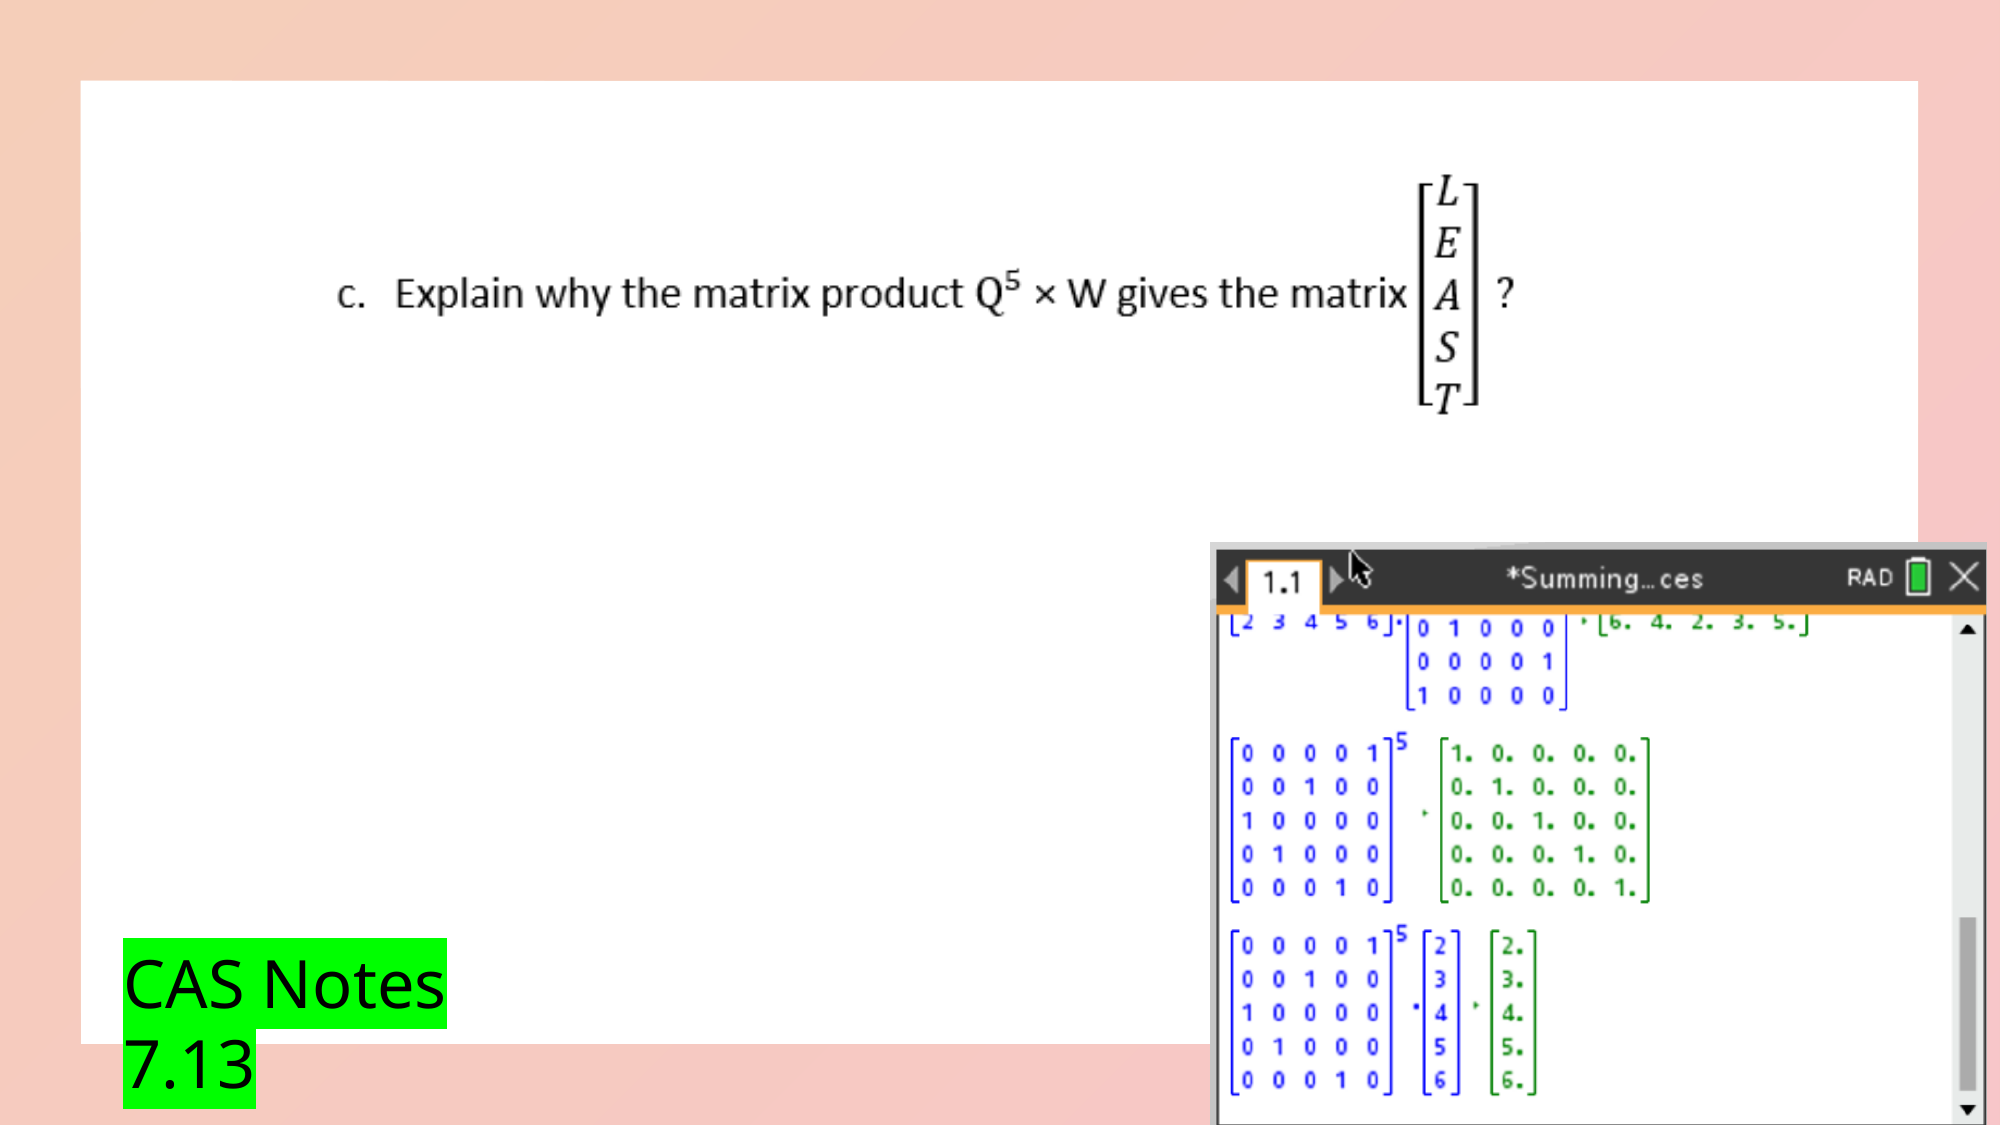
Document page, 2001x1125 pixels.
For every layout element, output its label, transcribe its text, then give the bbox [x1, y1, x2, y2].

picture [286, 110, 1987, 1125]
text_box CAS Notes 7.13 [108, 934, 599, 1110]
